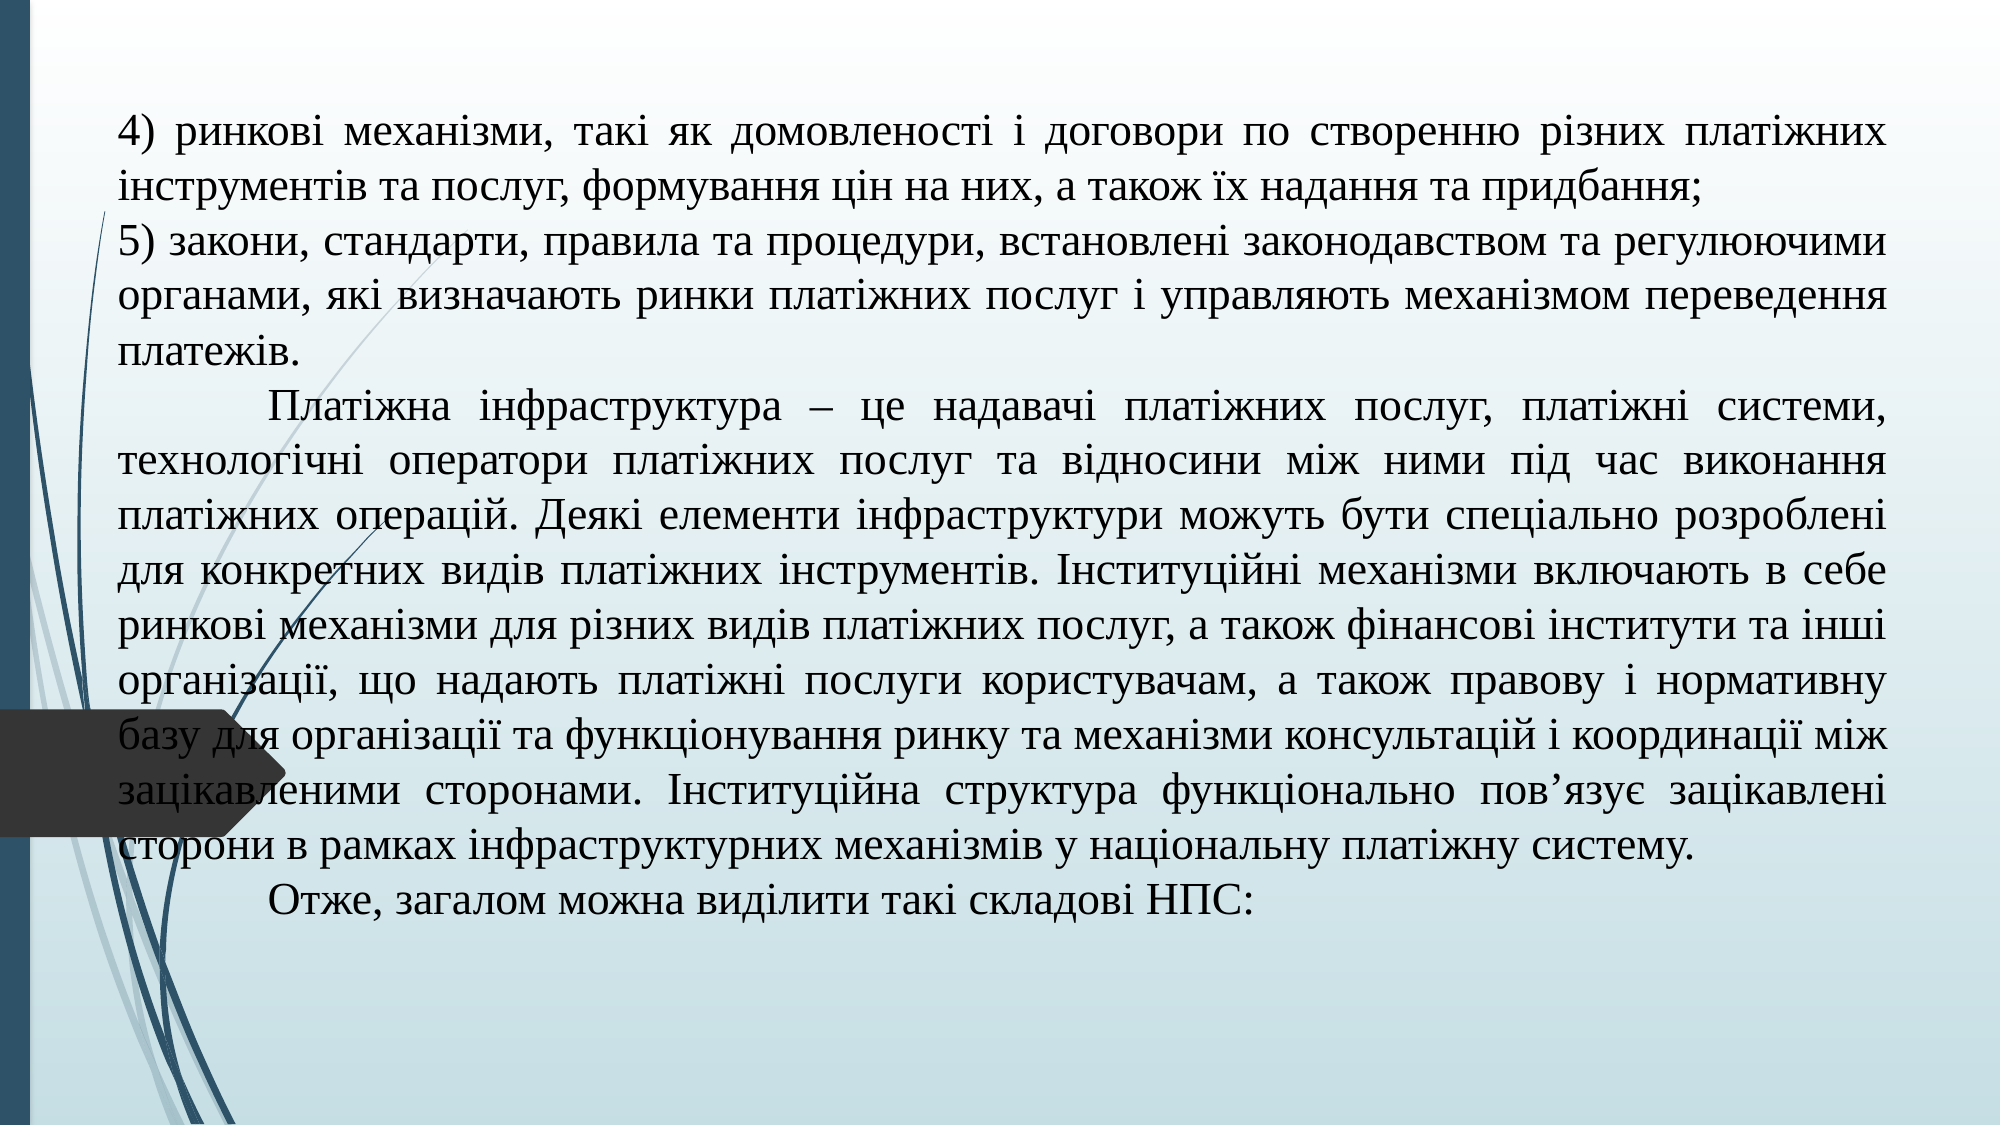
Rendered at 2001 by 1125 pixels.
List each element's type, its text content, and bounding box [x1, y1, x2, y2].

subtitle 4) ринкові механізми, такі як домовленості і договори по створенню різних платіжних інструментів та послуг, формування цін на них, а також їх надання та придбання; 5) закони, стандарти, правила та процедури, встановлені законодавством та регулюючими органами, які визначають ринки платіжних послуг і управляють механізмом переведення платежів. Платіжна інфраструктура – це надавачі платіжних послуг, платіжні системи, технологічні оператори платіжних послуг та відносини між ними під час виконання платіжних операцій. Деякі елементи інфраструктури можуть бути спеціально розроблені для конкретних видів платіжних інструментів. Інституційні механізми включають в себе ринкові механізми для різних видів платіжних послуг, а також фінансові інститути та інші організації, що надають платіжні послуги користувачам, а також правову і нормативну базу для організації та функціонування ринку та механізми консультацій і координації між зацікавленими сторонами. Інституційна структура функціонально пов’язує зацікавлені сторони в рамках інфраструктурних механізмів у національну платіжну систему. Отже, загалом можна виділити такі складові НПС: [102, 92, 1904, 1027]
